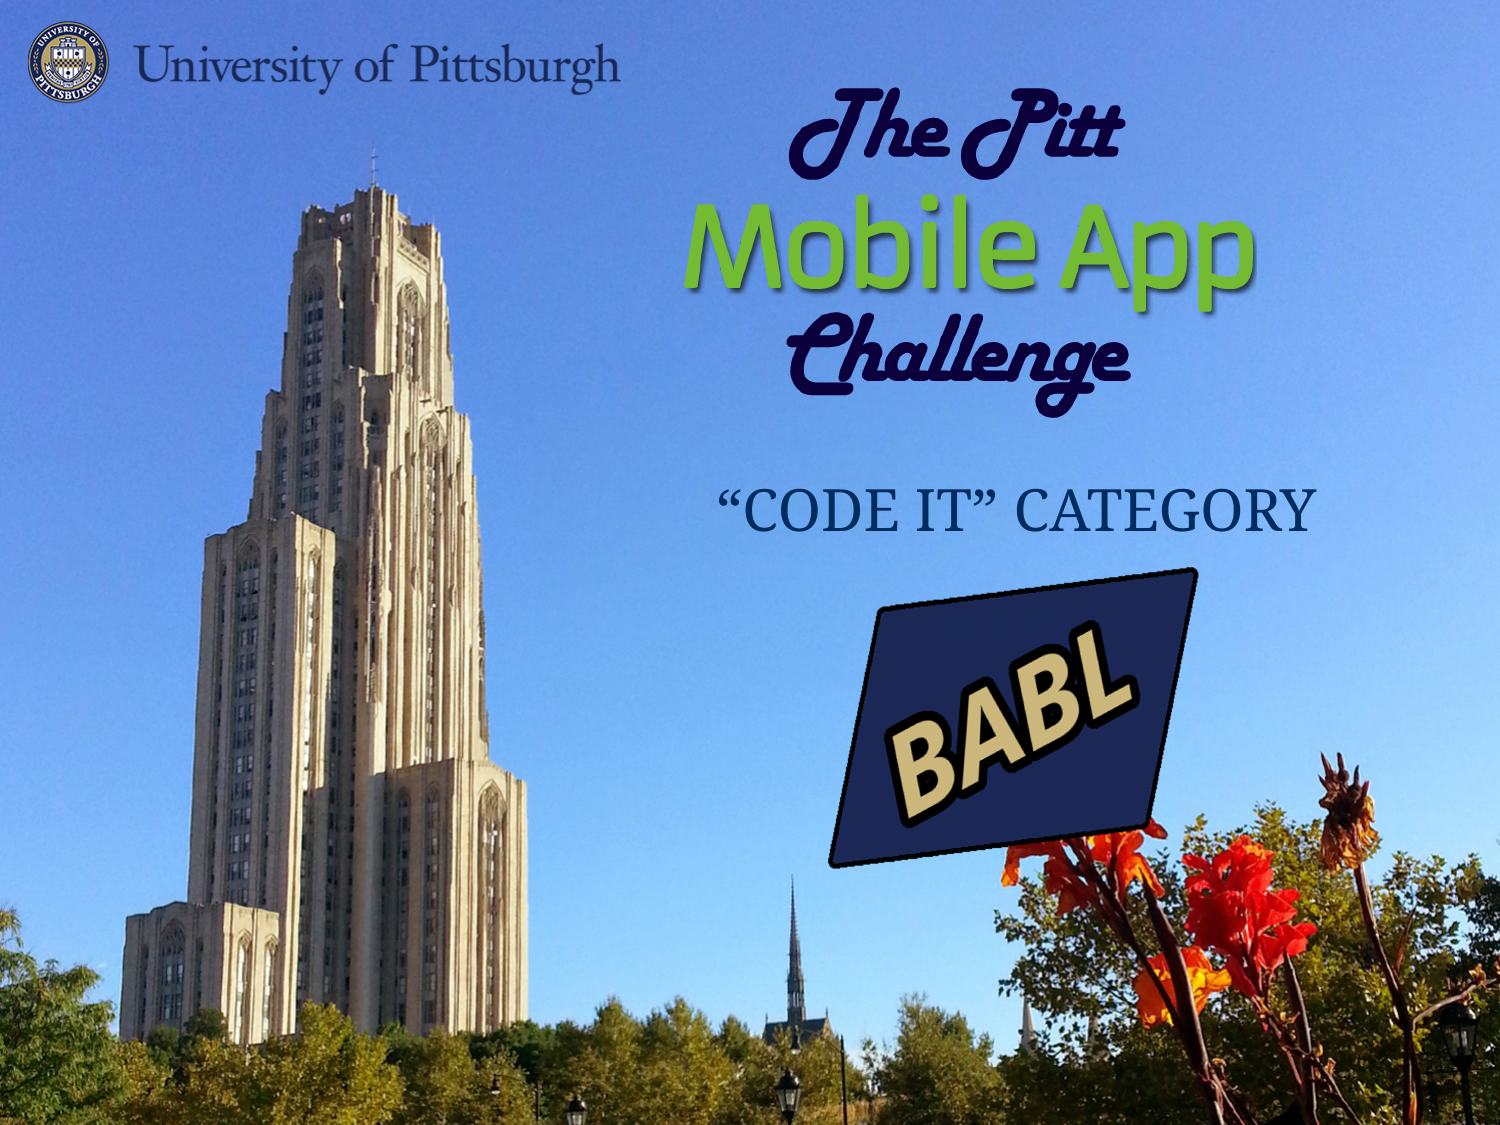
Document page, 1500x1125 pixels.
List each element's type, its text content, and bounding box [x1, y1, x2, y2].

text_box “CODE IT” CATEGORY BABL [670, 466, 1362, 816]
picture [0, 0, 1500, 1125]
